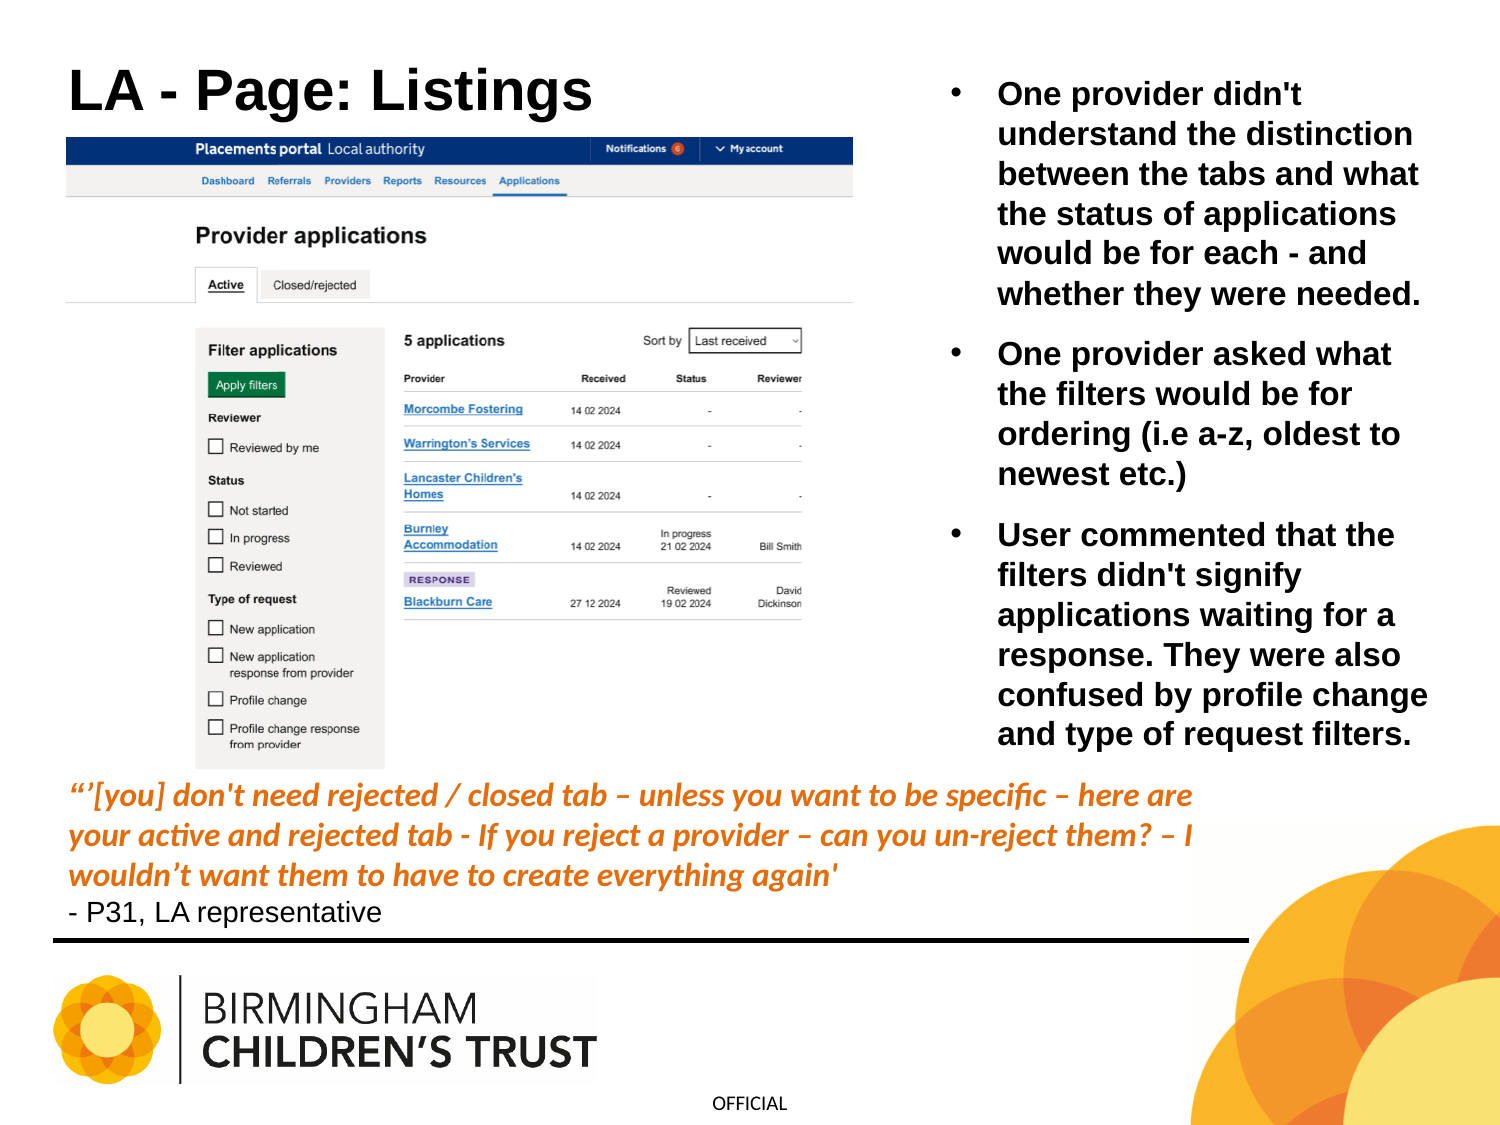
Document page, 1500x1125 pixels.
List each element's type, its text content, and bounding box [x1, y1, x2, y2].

picture [66, 137, 853, 803]
text_box “’[you] don't need rejected / closed tab – unless you want to be specific – here are your active and rejected tab - If you reject a provider – can you un-reject them? – I wouldn’t want them to have to create everything again' - P31, LA representative [53, 765, 1263, 936]
text_box One provider didn't understand the distinction between the tabs and what the status of applications would be for each - and whether they were needed. One provider asked what the filters would be for ordering (i.e a-z, oldest to newest etc.) User commented that the filters didn't signify applications waiting for a response. They were also confused by profile change and type of request filters. [935, 64, 1447, 760]
picture [53, 975, 597, 1084]
title LA - Page: Listings [53, 45, 1365, 171]
picture [1191, 826, 1500, 1125]
